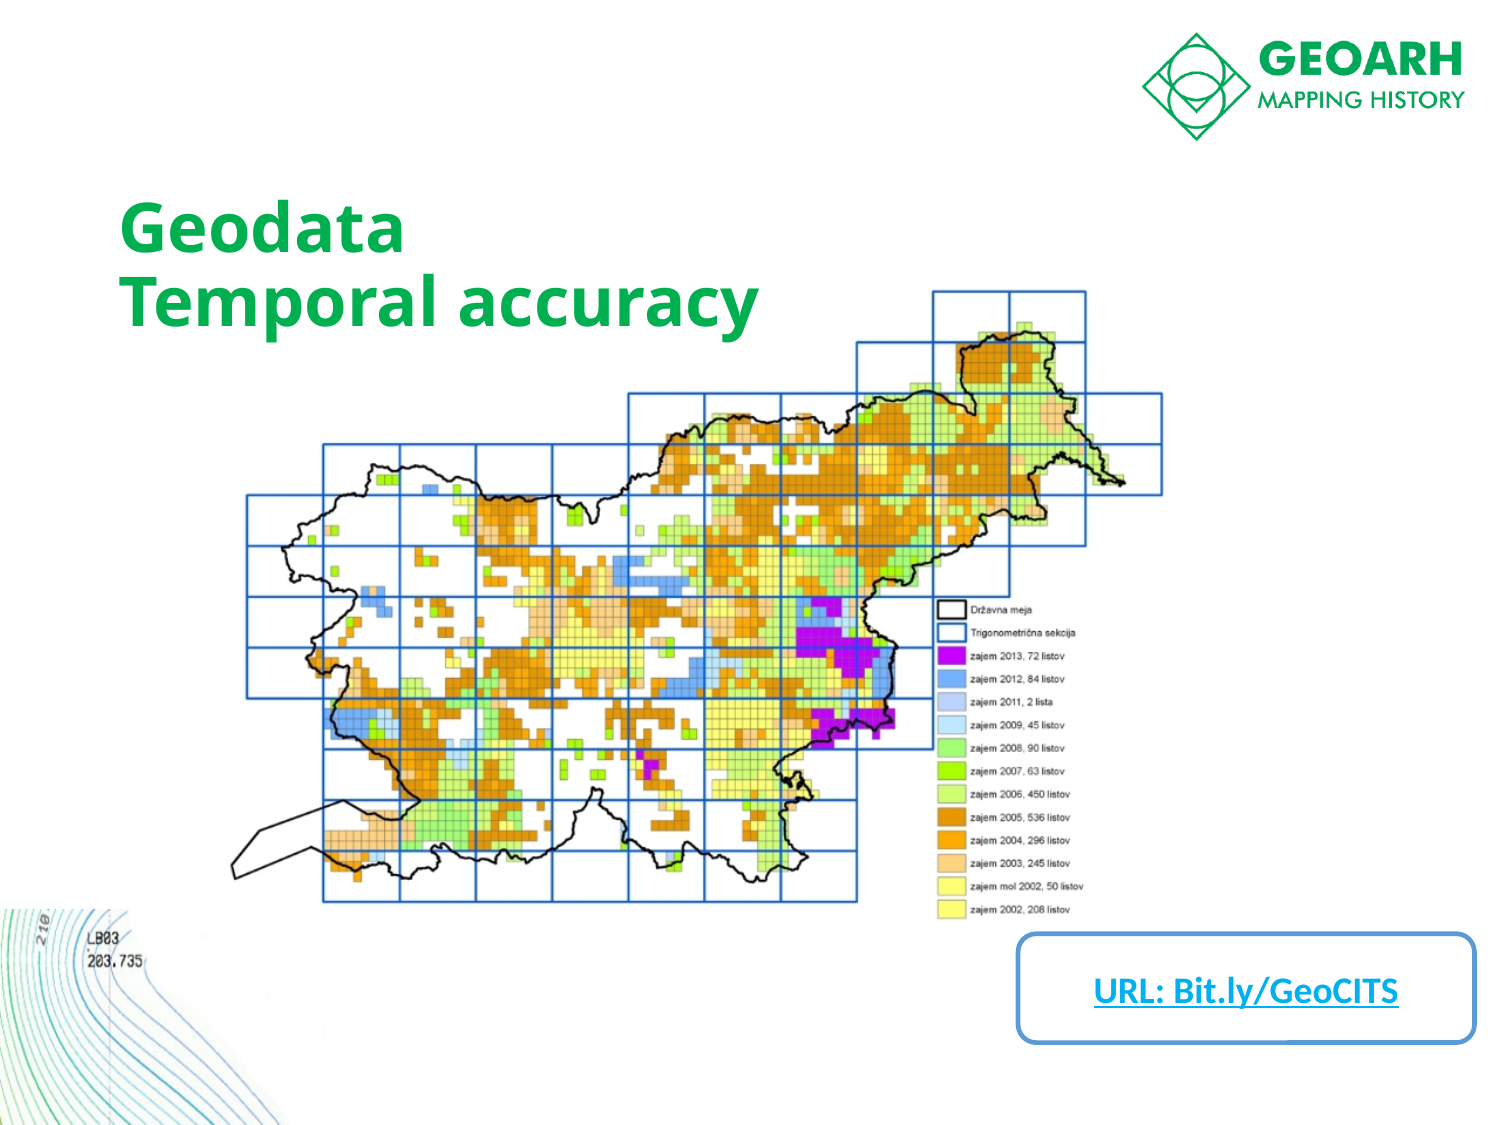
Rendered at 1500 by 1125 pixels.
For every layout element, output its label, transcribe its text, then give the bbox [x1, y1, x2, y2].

title Geodata Temporal accuracy [103, 185, 839, 368]
text_box URL: Bit.ly/GeoCITS [1017, 932, 1476, 1044]
picture [1141, 30, 1490, 170]
picture [0, 287, 1164, 1125]
